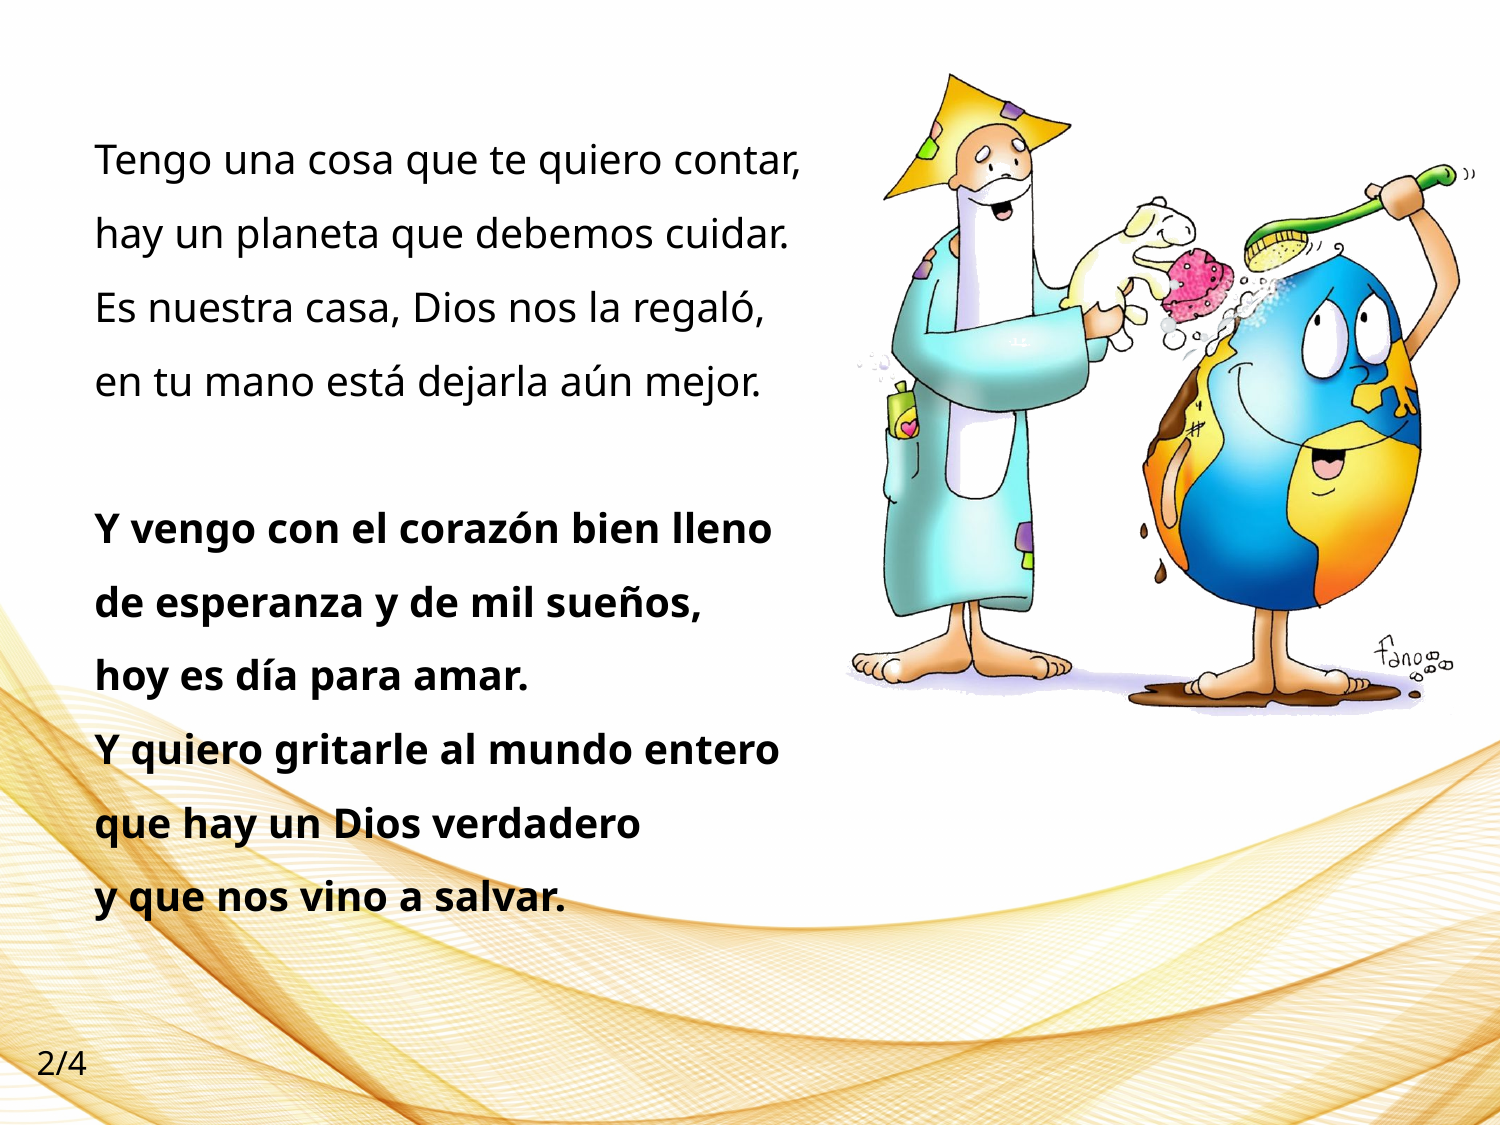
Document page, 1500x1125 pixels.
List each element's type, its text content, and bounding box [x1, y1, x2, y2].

text_box 2/4 [21, 1034, 102, 1090]
picture [0, 0, 1500, 1125]
list Tengo una cosa que te quiero contar, hay un planeta que debemos cuidar. Es nuestra casa, Dios nos la regaló, en tu mano está dejarla aún mejor. Y vengo con el corazón bien lleno de esperanza y de mil sueños, hoy es día para amar. Y quiero gritarle al mundo entero que hay un Dios verdadero y que nos vino a salvar. [79, 101, 1474, 935]
